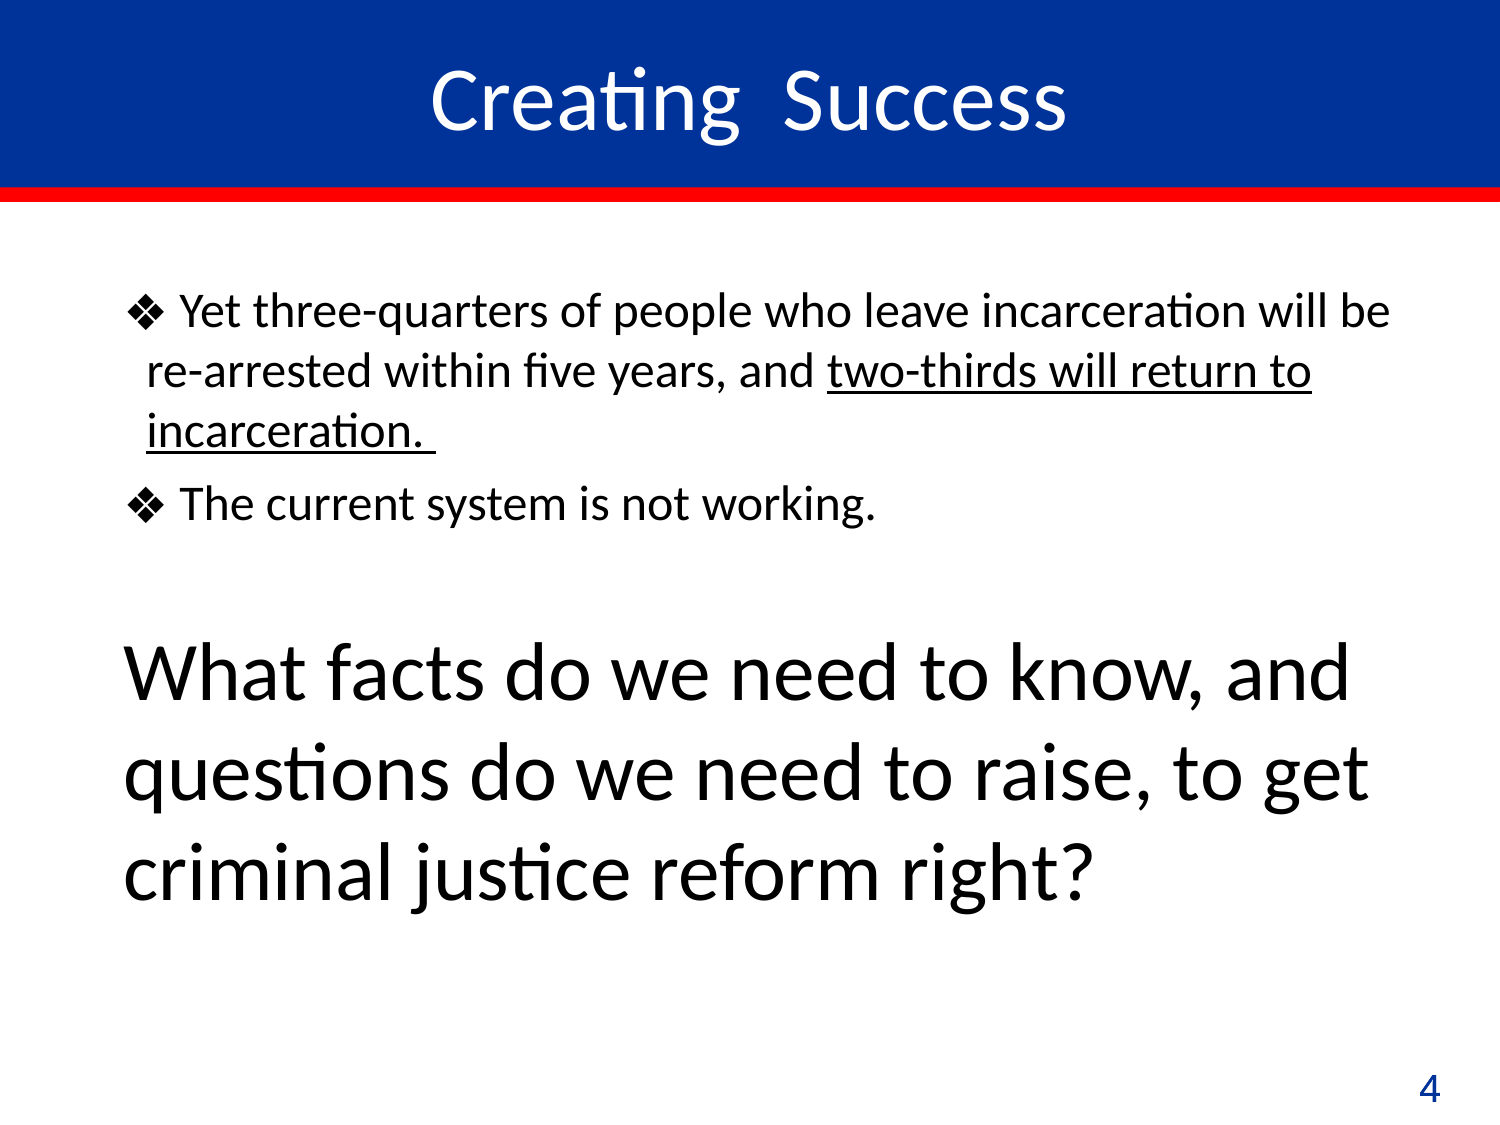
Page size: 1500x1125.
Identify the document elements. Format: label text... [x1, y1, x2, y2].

title Creating Success [0, 0, 1500, 188]
list Yet three-quarters of people who leave incarceration will be re-arrested within five years, and two-thirds will return to incarceration. The current system is not working. What facts do we need to know, and questions do we need to raise, to get criminal justice reform right? [75, 262, 1425, 1005]
